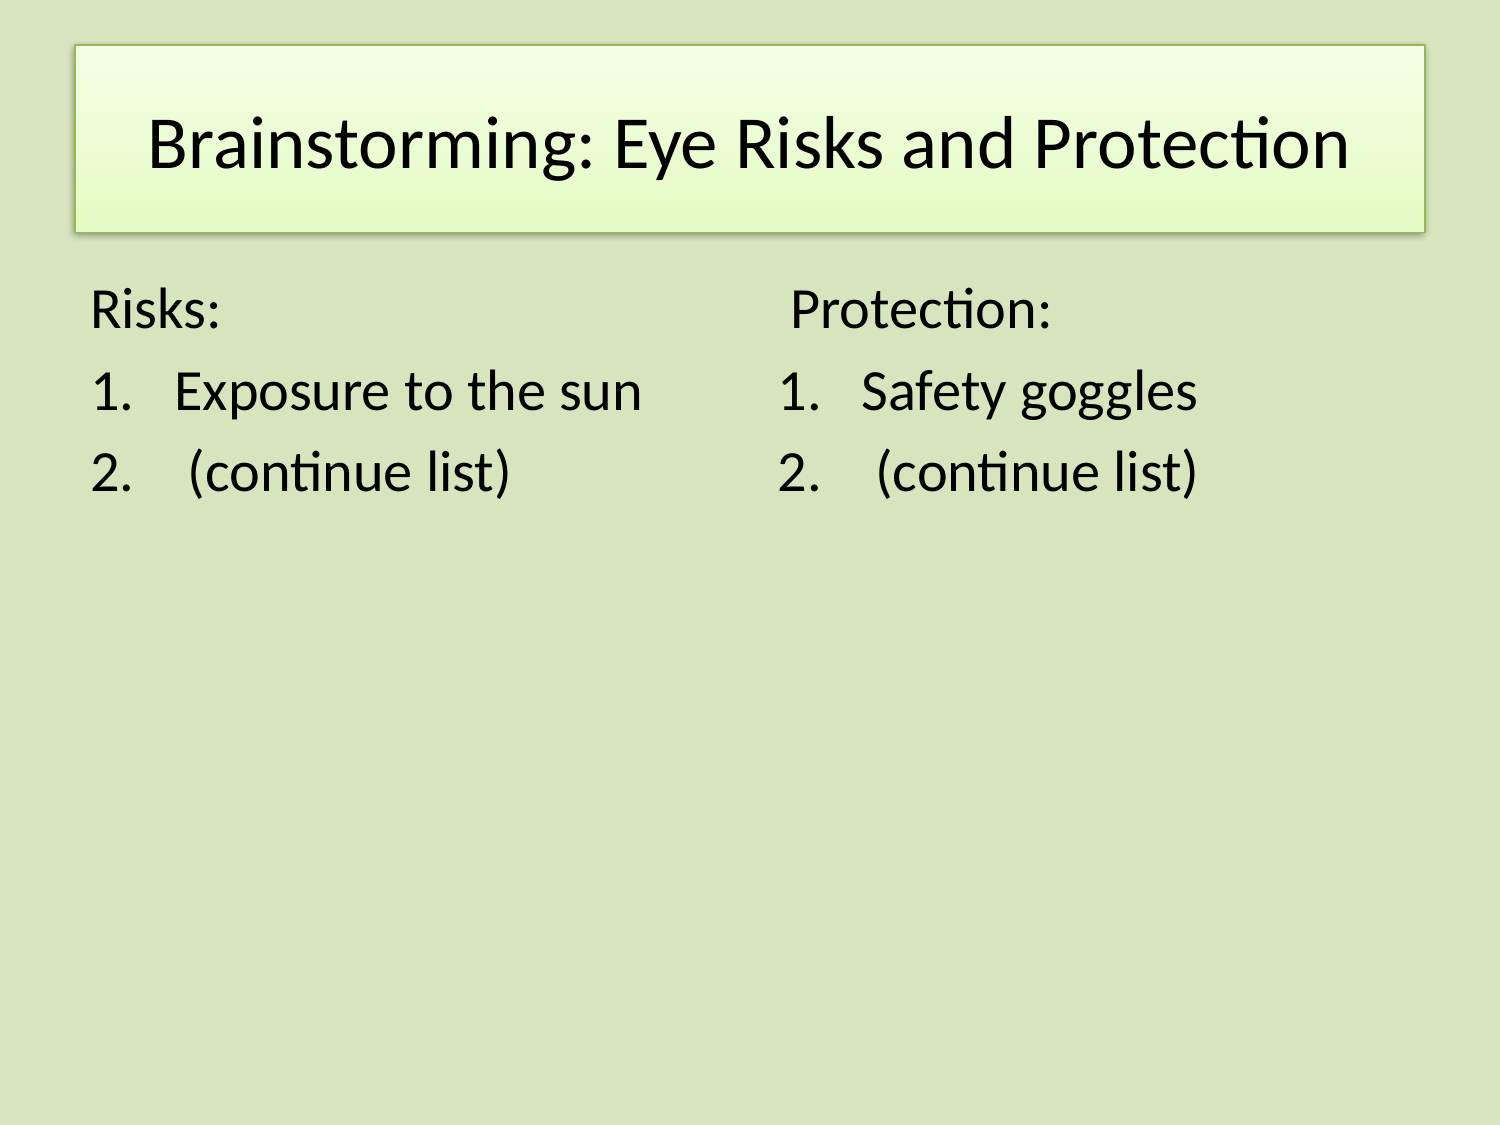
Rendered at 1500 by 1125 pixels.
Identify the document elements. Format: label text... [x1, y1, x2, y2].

list Risks: Exposure to the sun (continue list) [75, 262, 738, 1005]
title Brainstorming: Eye Risks and Protection [74, 44, 1426, 233]
list Protection: Safety goggles (continue list) [762, 262, 1425, 1005]
